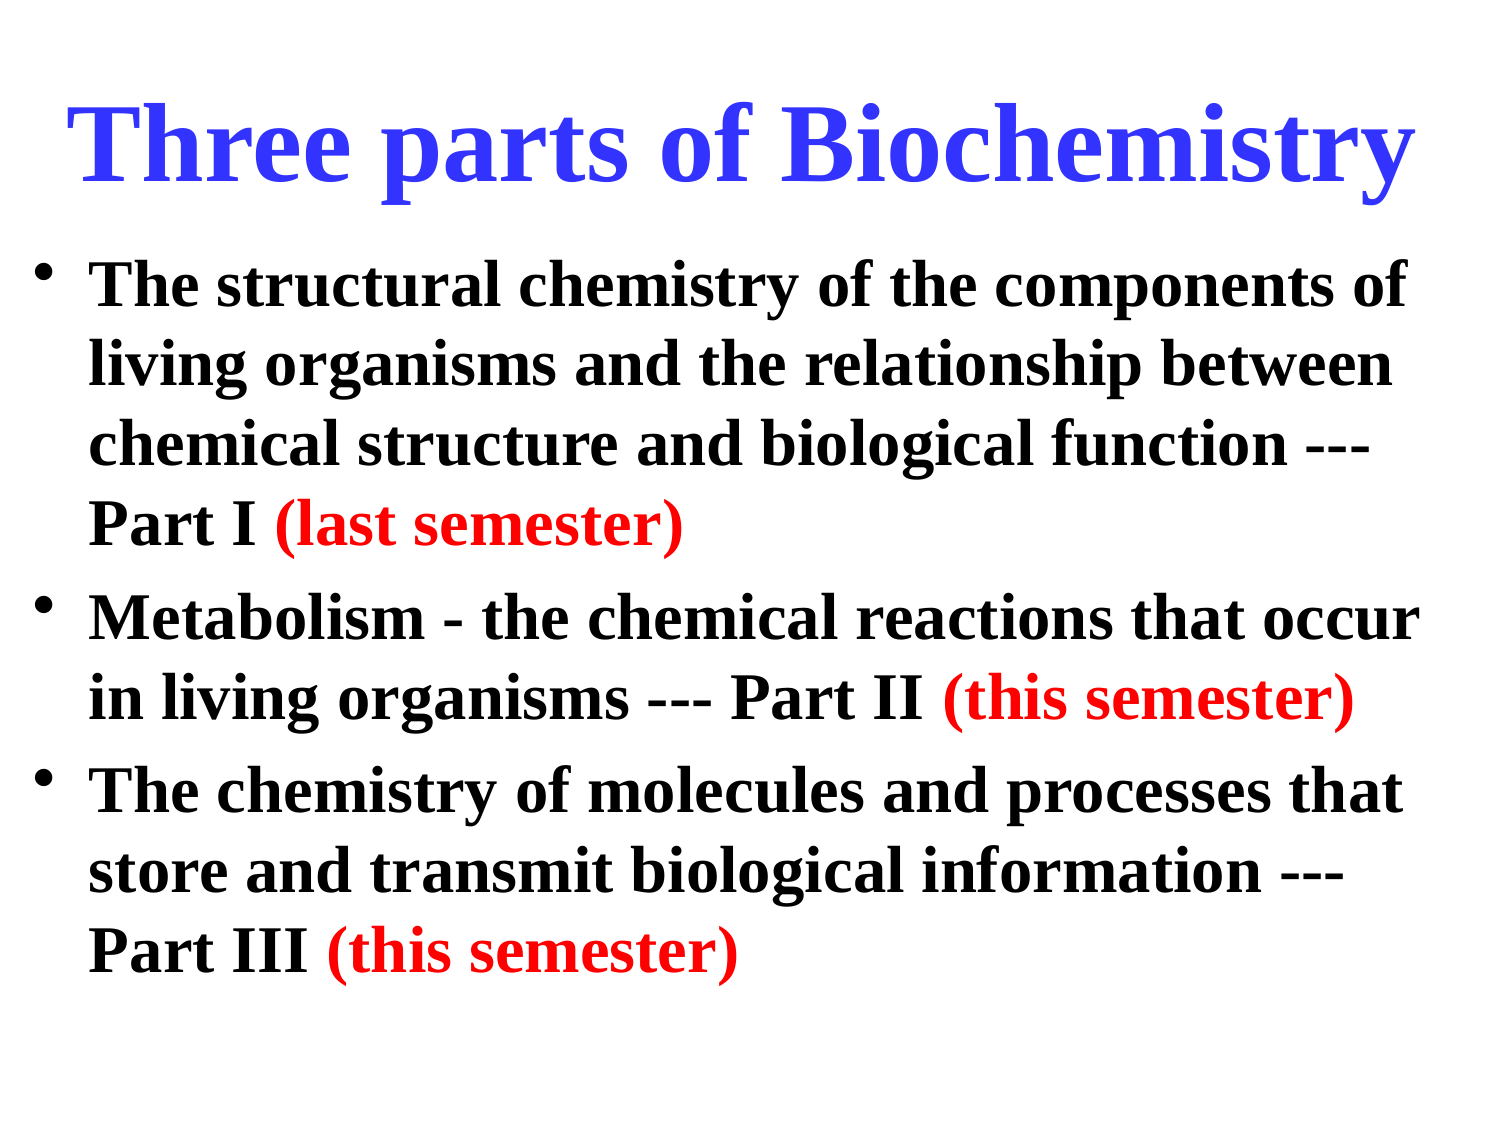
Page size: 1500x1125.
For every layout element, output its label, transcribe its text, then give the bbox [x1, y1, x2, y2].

list The structural chemistry of the components of living organisms and the relationship between chemical structure and biological function --- Part I (last semester) Metabolism - the chemical reactions that occur in living organisms --- Part II (this semester) The chemistry of molecules and processes that store and transmit biological information --- Part III (this semester) [17, 231, 1500, 1083]
title Three parts of Biochemistry [40, 42, 1445, 231]
